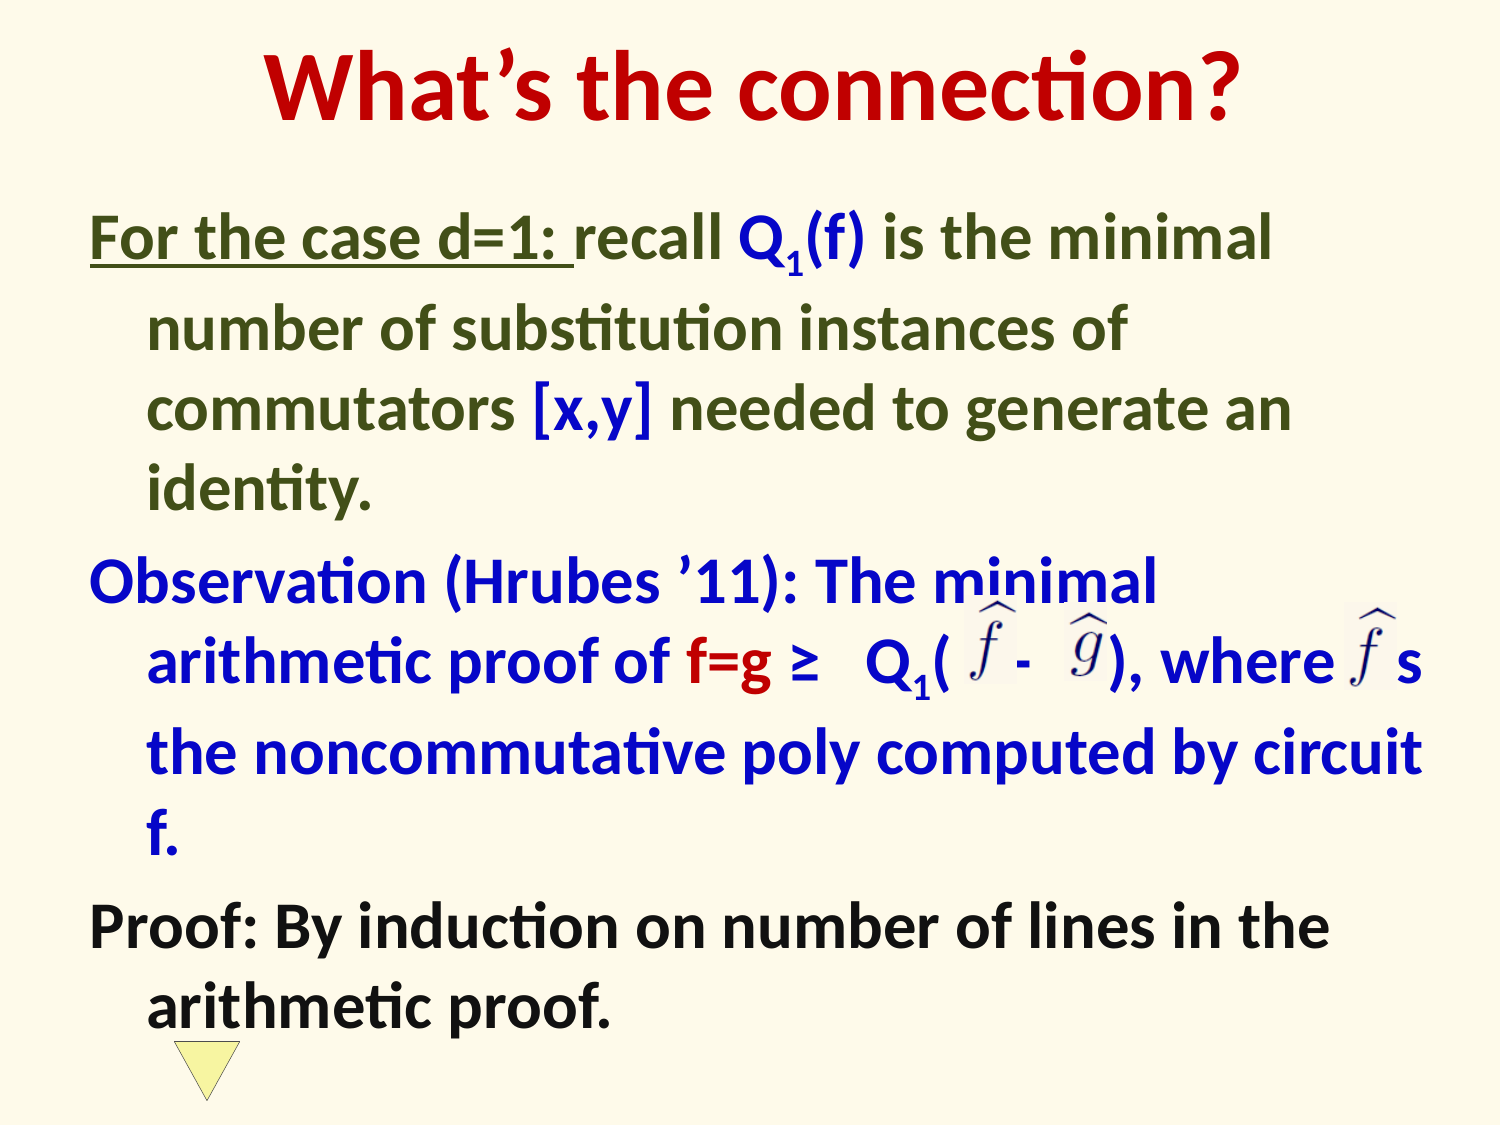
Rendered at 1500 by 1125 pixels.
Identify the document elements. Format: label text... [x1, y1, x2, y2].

picture [1343, 601, 1397, 690]
list For the case d=1: recall Q1(f) is the minimal number of substitution instances of commutators [x,y] needed to generate an identity. Observation (Hrubes ’11): The minimal arithmetic proof of f=g ≥ Q1( - ), where is the noncommutative poly computed by circuit f. Proof: By induction on number of lines in the arithmetic proof. [74, 963, 1450, 1063]
title What’s the connection? [37, 20, 1472, 141]
text_box [71, 843, 1500, 963]
picture [964, 595, 1017, 684]
list For the case d=1: recall Q1(f) is the minimal number of substitution instances of commutators [x,y] needed to generate an identity. Observation (Hrubes ’11): The minimal arithmetic proof of f=g ≥ Q1( - ), where is the noncommutative poly computed by circuit f. Proof: By induction on number of lines in the arithmetic proof. [74, 185, 1450, 843]
picture [1064, 601, 1107, 681]
text_box [174, 1041, 240, 1101]
